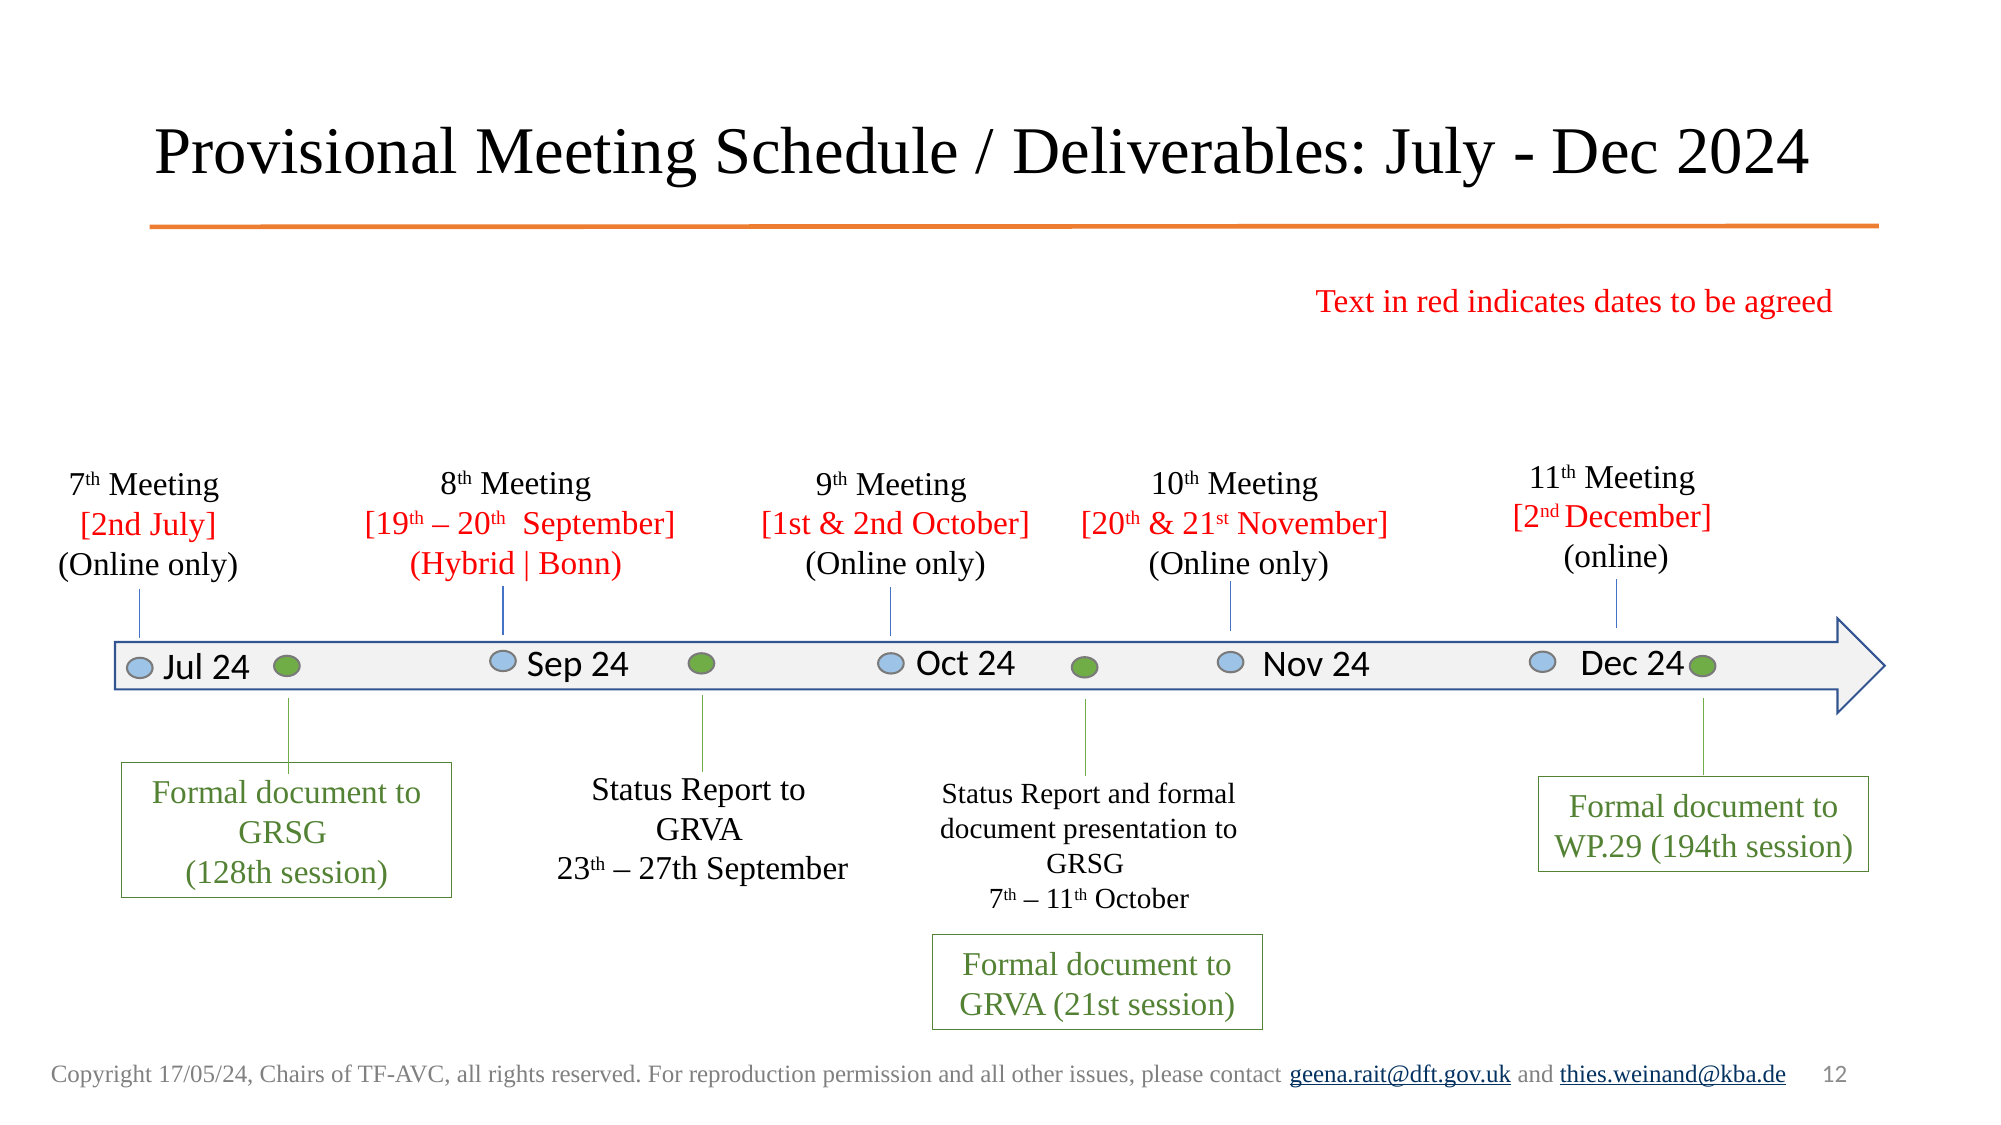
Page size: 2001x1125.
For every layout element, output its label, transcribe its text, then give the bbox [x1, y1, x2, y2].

text_box [113, 640, 148, 691]
text_box Sep 24 [512, 631, 698, 692]
text_box [125, 656, 154, 680]
text_box Nov 24 [1247, 631, 1396, 692]
text_box Copyright 17/05/24, Chairs of TF-AVC, all rights reserved. For reproduction permission and all other issues, please contact geena.rait@dft.gov.uk and thies.weinand@kba.de [35, 1049, 1824, 1095]
text_box [1714, 615, 1887, 716]
text_box Jul 24 [148, 634, 296, 695]
text_box [1087, 640, 1247, 691]
text_box Provisional Meeting Schedule / Deliverables: July - Dec 2024 [139, 42, 2000, 261]
text_box 7th Meeting [2nd July] (Online only) [42, 454, 254, 590]
text_box Formal document to GRVA (21st session) [932, 934, 1263, 1030]
text_box Formal document to GRSG (128th session) [121, 762, 452, 898]
text_box [489, 649, 512, 673]
text_box [1688, 654, 1717, 678]
text_box [1528, 650, 1557, 673]
text_box Status Report to GRVA 23th – 27th September [537, 759, 868, 895]
text_box [1216, 650, 1245, 674]
text_box [687, 652, 716, 675]
slide_number 12 [1412, 1042, 1863, 1103]
text_box Text in red indicates dates to be agreed [1300, 271, 1849, 327]
text_box 9th Meeting [1st & 2nd October] (Online only) [745, 454, 1042, 589]
text_box 11th Meeting [2nd December] (online) [1418, 447, 1814, 582]
text_box Formal document to WP.29 (194th session) [1538, 776, 1869, 872]
text_box Dec 24 [1565, 630, 1714, 691]
text_box [1396, 640, 1565, 691]
text_box 10th Meeting [20th & 21st November] (Online only) [1042, 453, 1436, 589]
text_box [273, 654, 301, 678]
text_box [698, 640, 901, 691]
text_box Status Report and formal document presentation to GRSG 7th – 11th October [925, 767, 1253, 922]
text_box [296, 640, 512, 691]
text_box [877, 652, 905, 675]
text_box Oct 24 [901, 630, 1087, 691]
text_box [1070, 656, 1099, 679]
text_box 8th Meeting [19th – 20th September] (Hybrid | Bonn) [349, 453, 691, 589]
